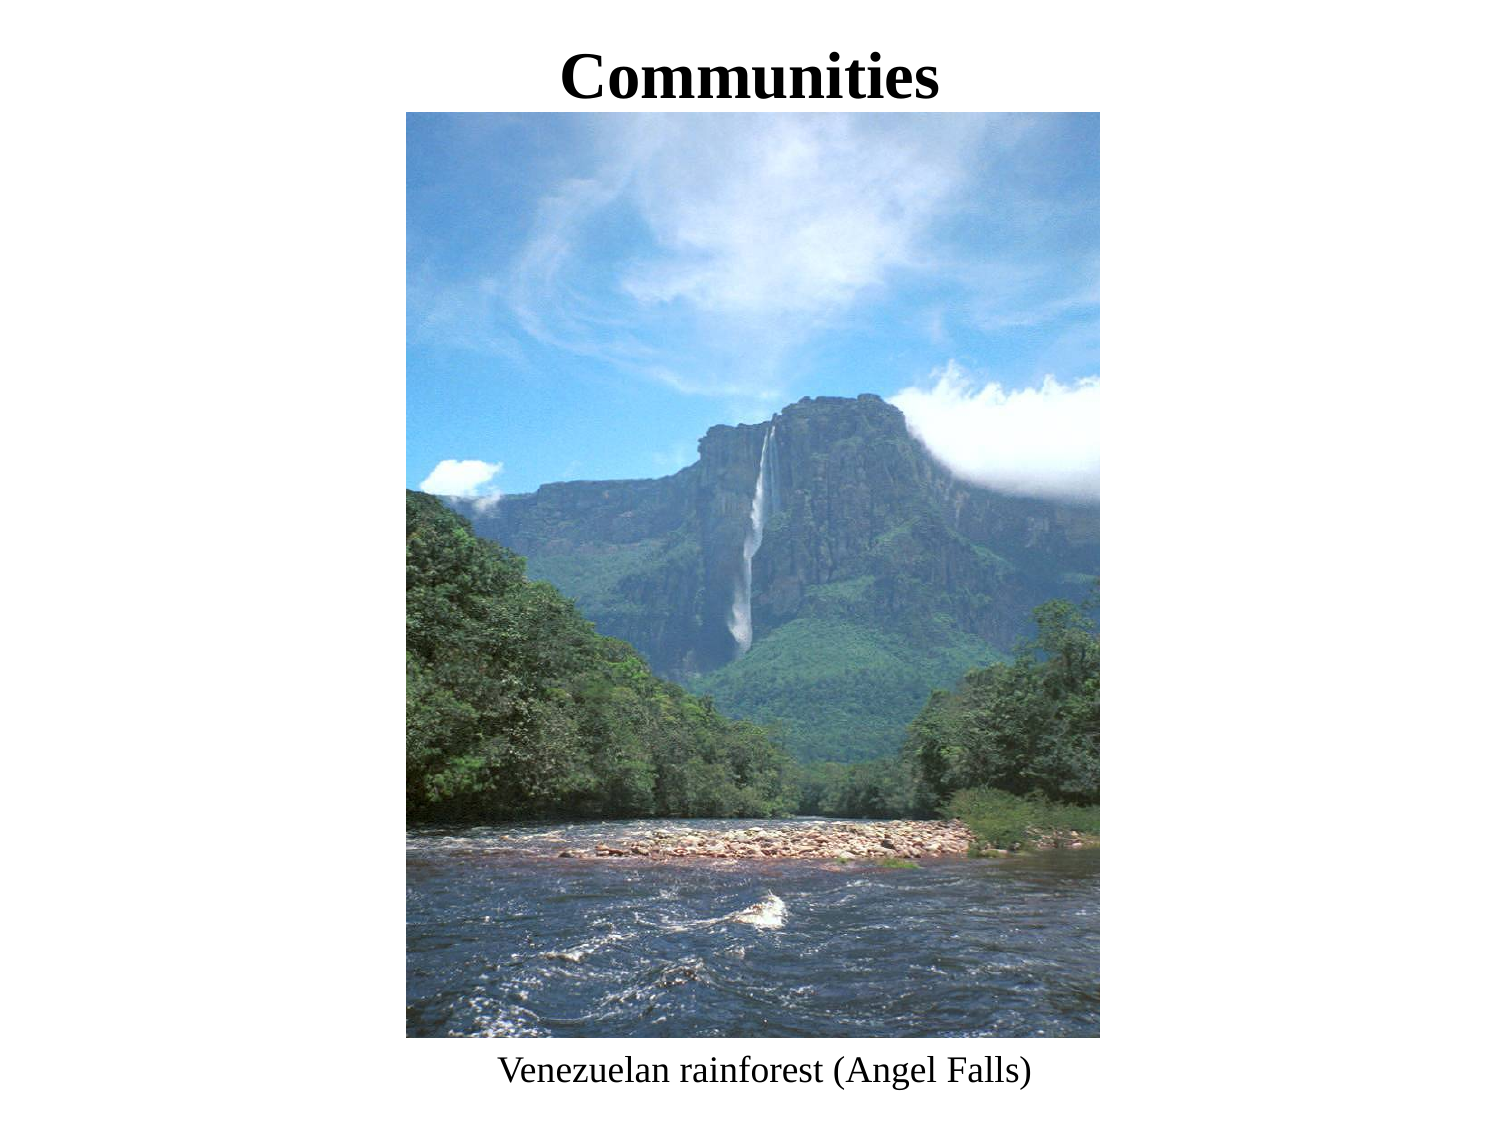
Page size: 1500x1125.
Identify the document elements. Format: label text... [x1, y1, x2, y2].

text_box Venezuelan rainforest (Angel Falls) [482, 1046, 1048, 1098]
picture [405, 112, 1101, 1038]
text_box Communities [0, 24, 1500, 120]
